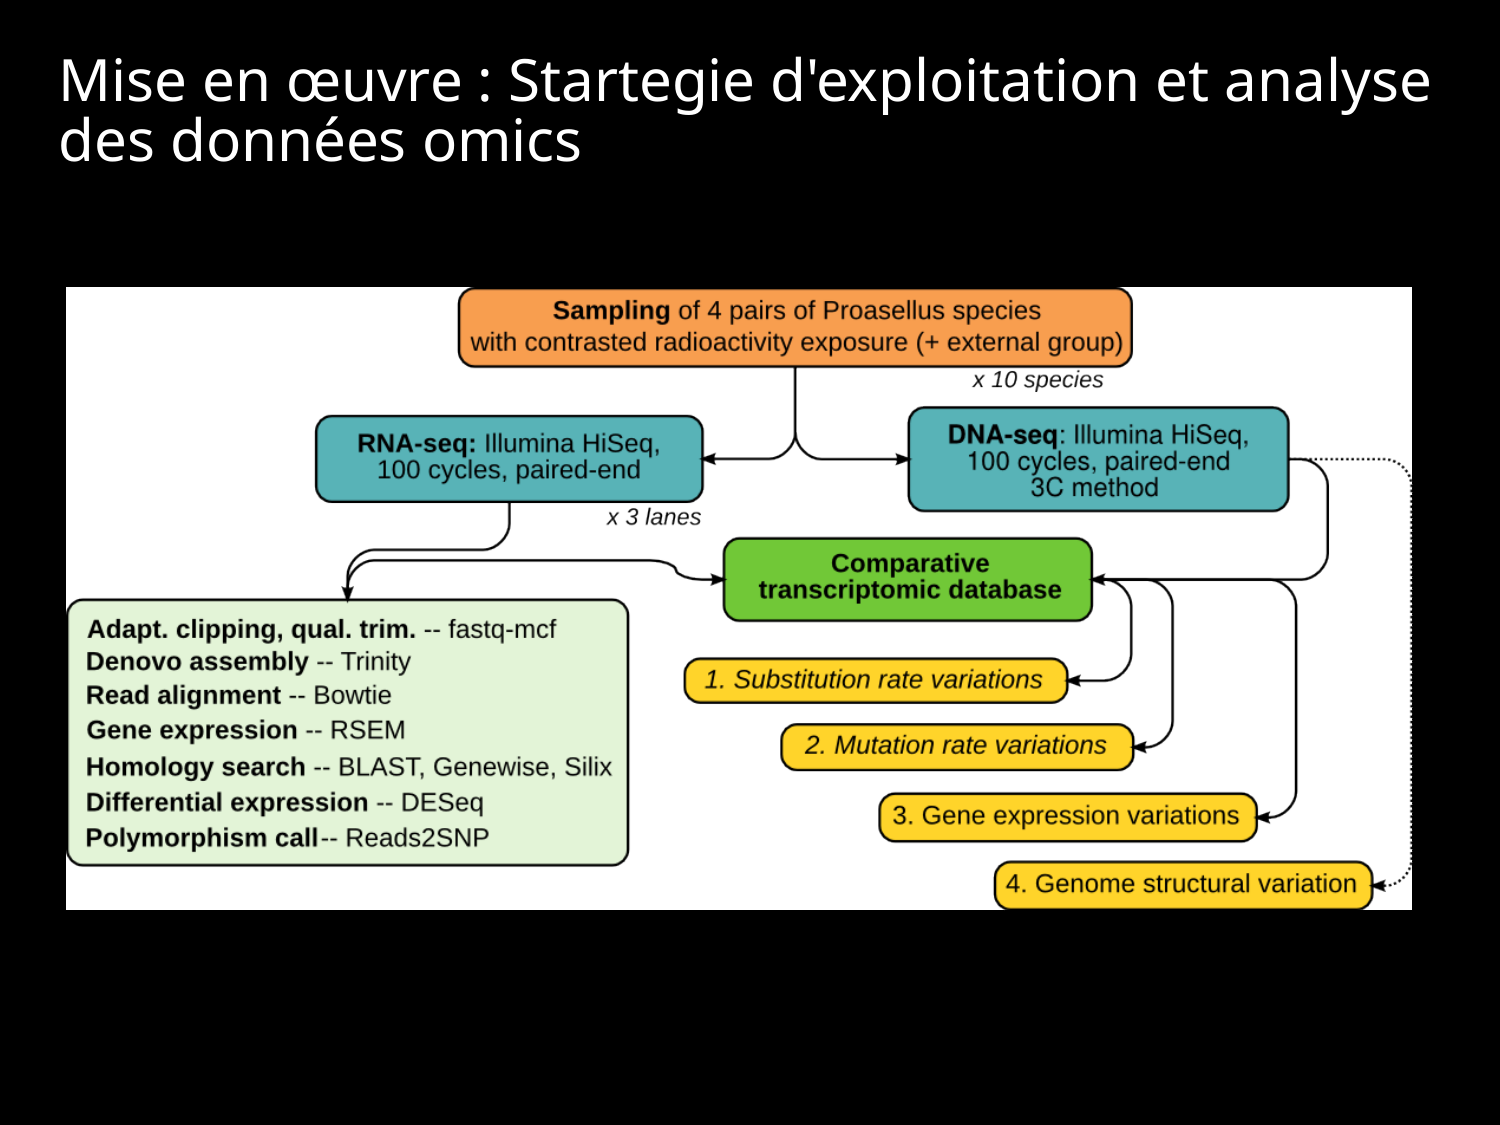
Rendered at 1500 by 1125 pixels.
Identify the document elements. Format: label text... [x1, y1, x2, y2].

picture [65, 287, 1413, 911]
text_box Mise en œuvre : Startegie d'exploitation et analyse des données omics [45, 37, 1500, 190]
